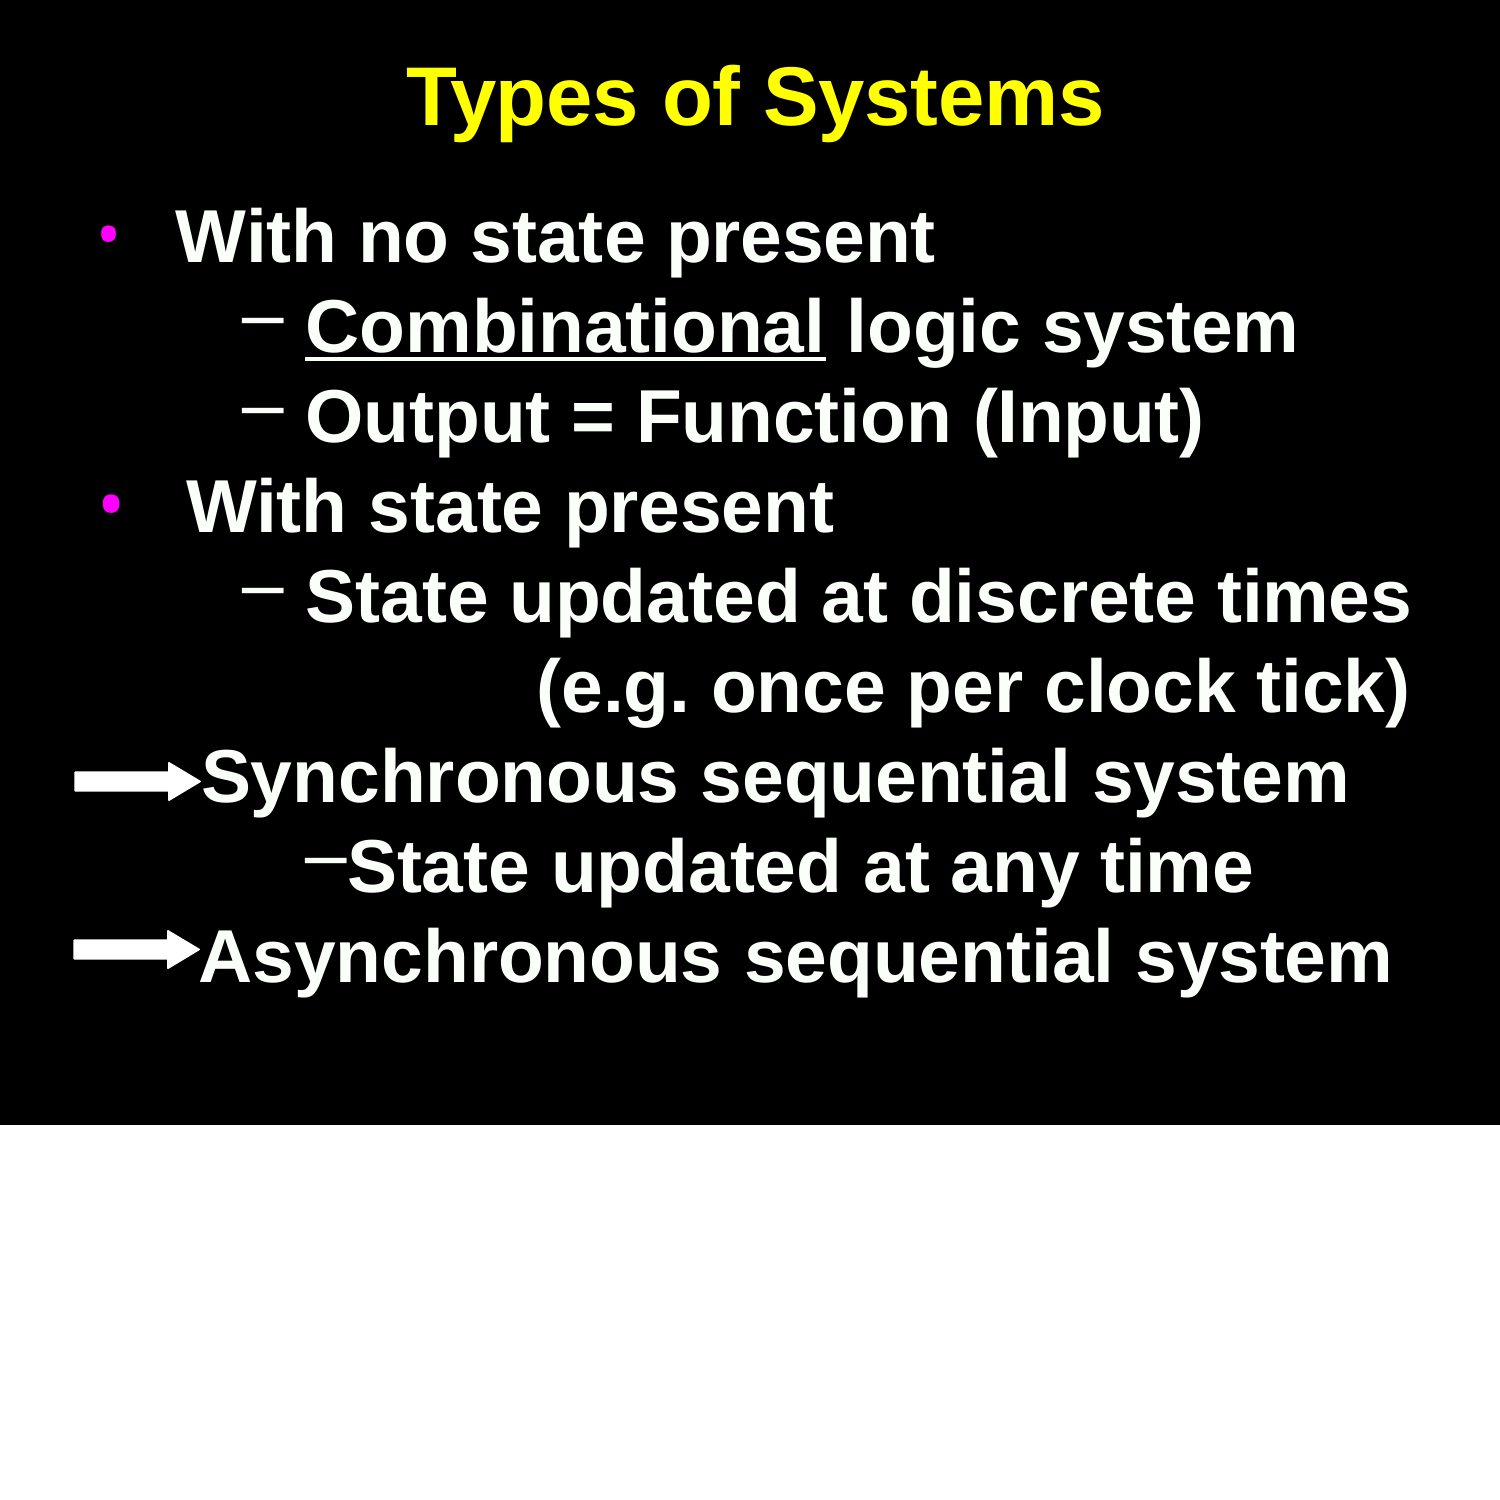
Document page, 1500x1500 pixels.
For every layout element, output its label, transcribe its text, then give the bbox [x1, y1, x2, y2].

title Types of Systems [404, 39, 1111, 185]
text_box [74, 761, 202, 802]
text_box [0, 0, 1500, 1125]
text_box With no state present Combinational logic system Output = Function (Input) With state present State updated at discrete times (e.g. once per clock tick) Synchronous sequential system State updated at any time Asynchronous sequential system [94, 185, 1416, 998]
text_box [73, 929, 201, 970]
